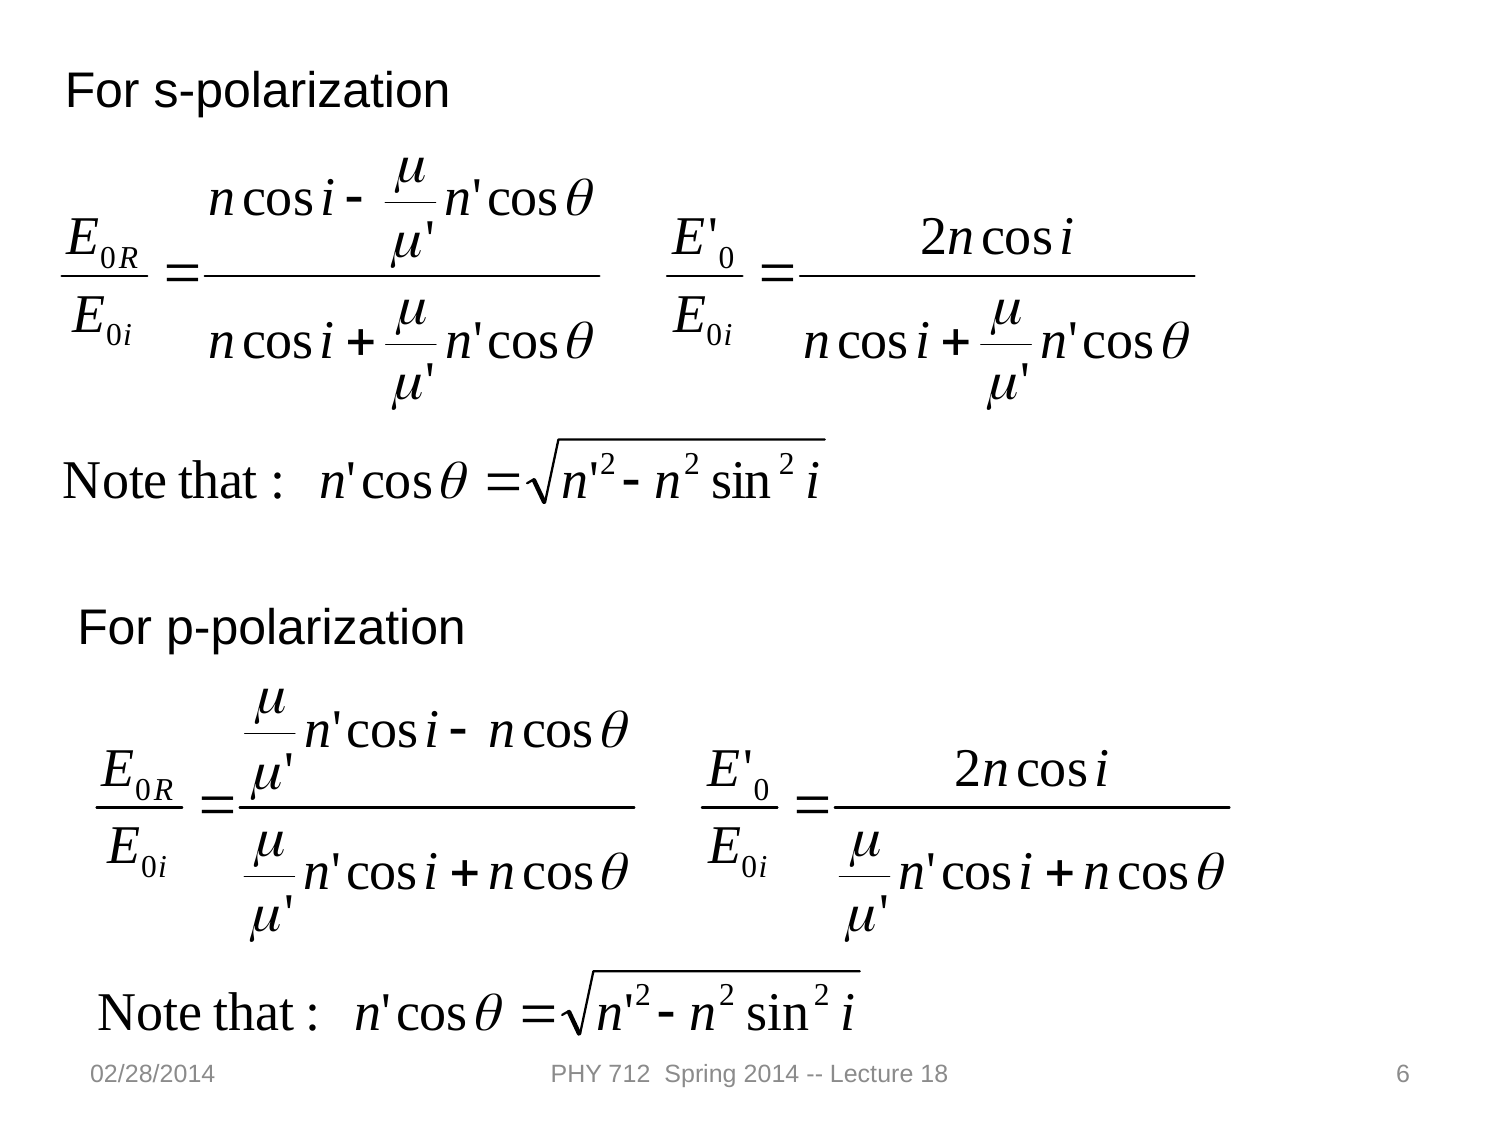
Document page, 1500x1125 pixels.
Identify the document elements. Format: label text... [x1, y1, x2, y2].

text_box For s-polarization [50, 49, 1350, 125]
footer PHY 712 Spring 2014 -- Lecture 18 [512, 1054, 988, 1103]
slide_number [75, 1042, 425, 1103]
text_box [87, 662, 1241, 1046]
slide_number 6 [1074, 1042, 1425, 1103]
text_box For p-polarization [62, 586, 1363, 662]
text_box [52, 130, 1206, 514]
